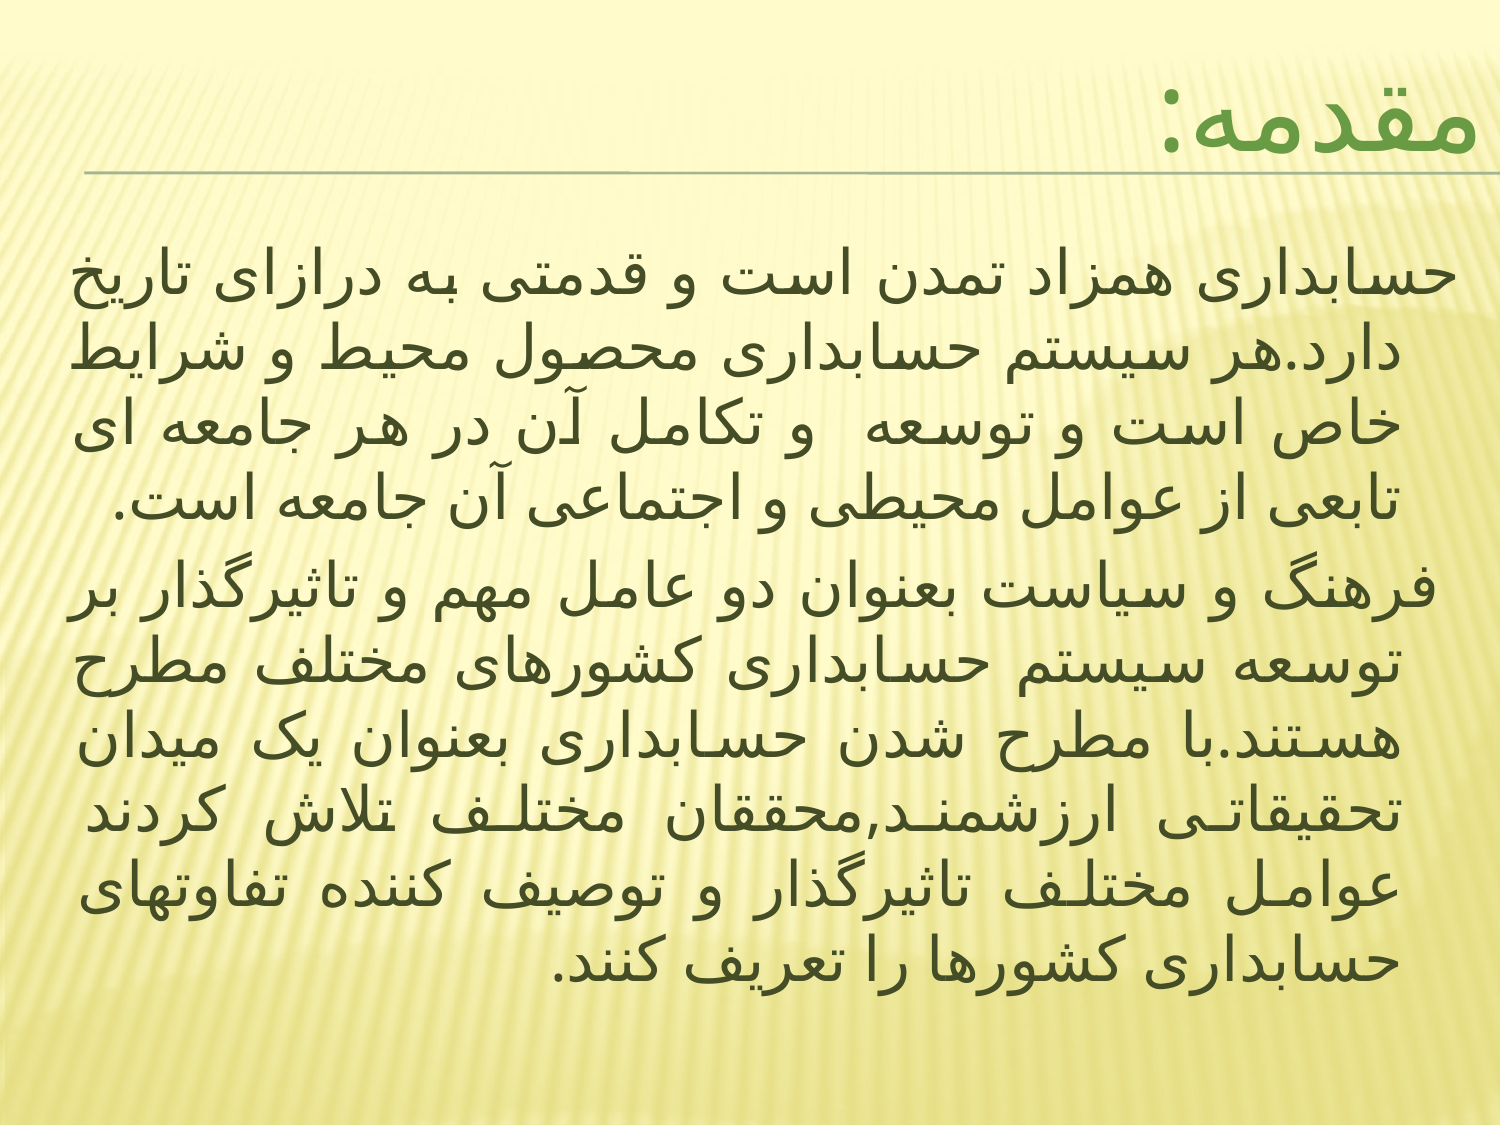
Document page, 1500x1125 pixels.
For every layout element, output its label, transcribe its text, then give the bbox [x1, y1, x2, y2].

title مقدمه: [75, 37, 1500, 175]
list حسابداری همزاد تمدن است و قدمتی به درازای تاریخ دارد.هر سیستم حسابداری محصول محیط و شرایط خاص است و توسعه و تکامل آن در هر جامعه ای تابعی از عوامل محیطی و اجتماعی آن جامعه است. فرهنگ و سیاست بعنوان دو عامل مهم و تاثیرگذار بر توسعه سیستم حسابداری کشورهای مختلف مطرح هستند.با مطرح شدن حسابداری بعنوان یک میدان تحقیقاتی ارزشمند,محققان مختلف تلاش کردند عوامل مختلف تاثیرگذار و توصیف کننده تفاوتهای حسابداری کشورها را تعریف کنند. [50, 224, 1475, 1038]
